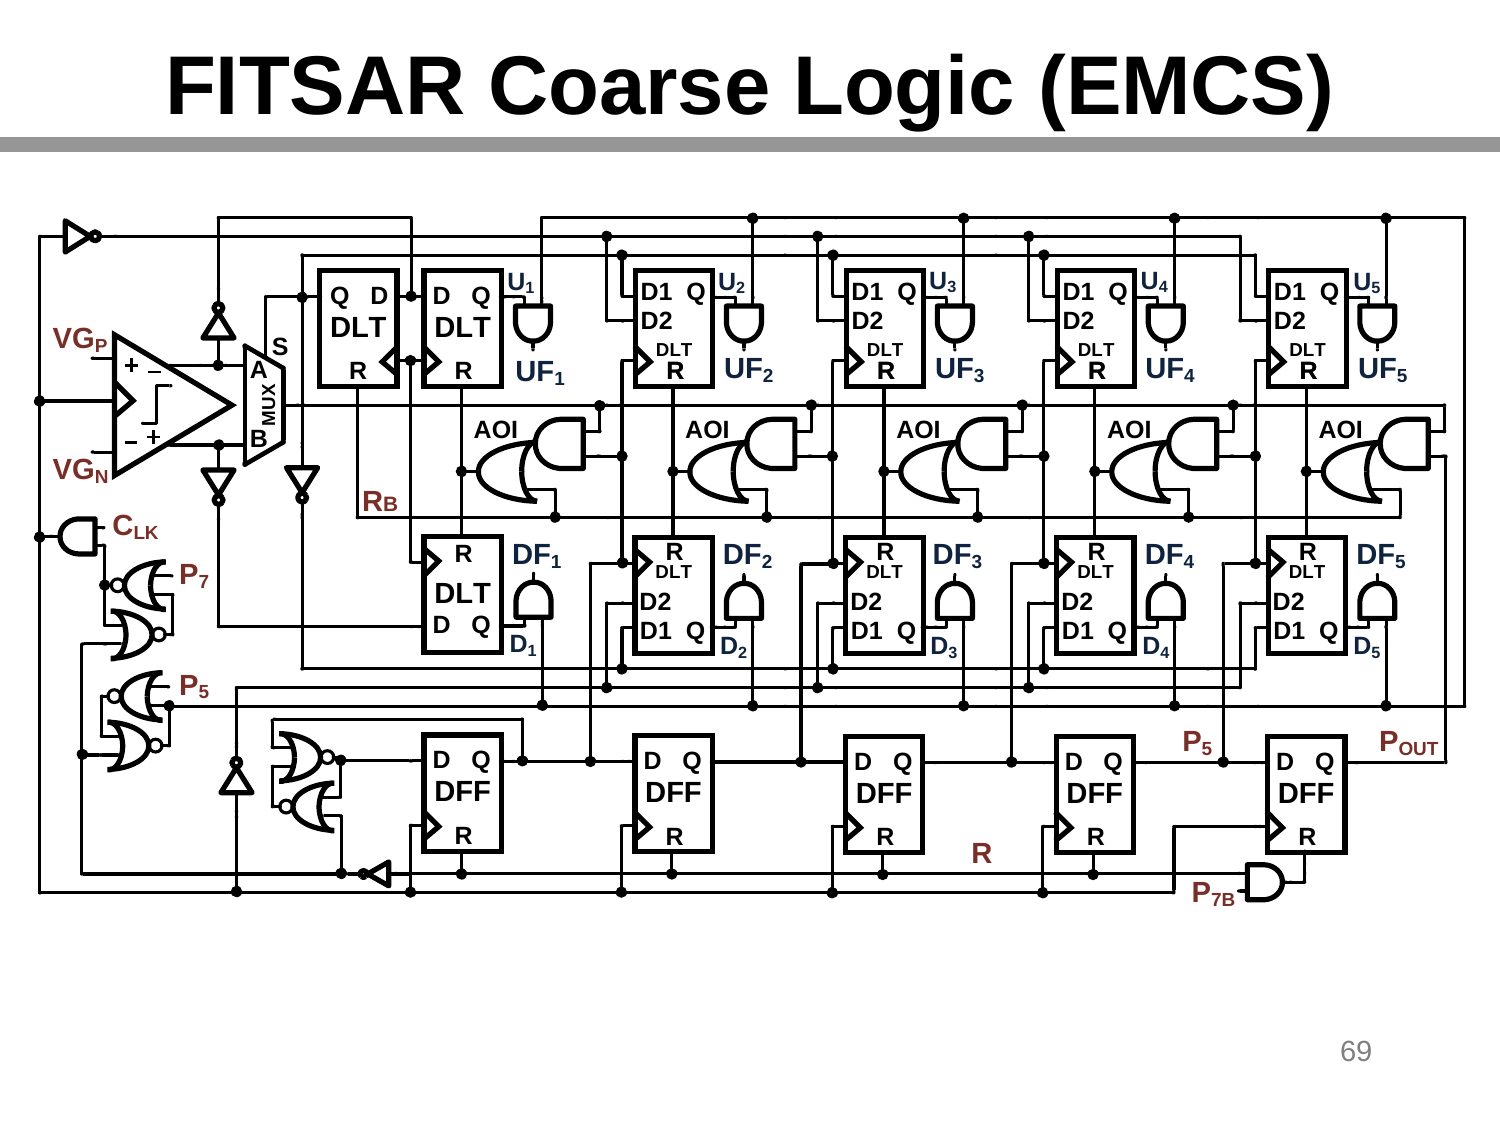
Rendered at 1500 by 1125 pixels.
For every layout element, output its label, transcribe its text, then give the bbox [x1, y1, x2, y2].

slide_number 69 [1074, 1024, 1388, 1101]
picture [31, 209, 1469, 915]
title FITSAR Coarse Logic (EMCS) [0, 19, 1500, 145]
